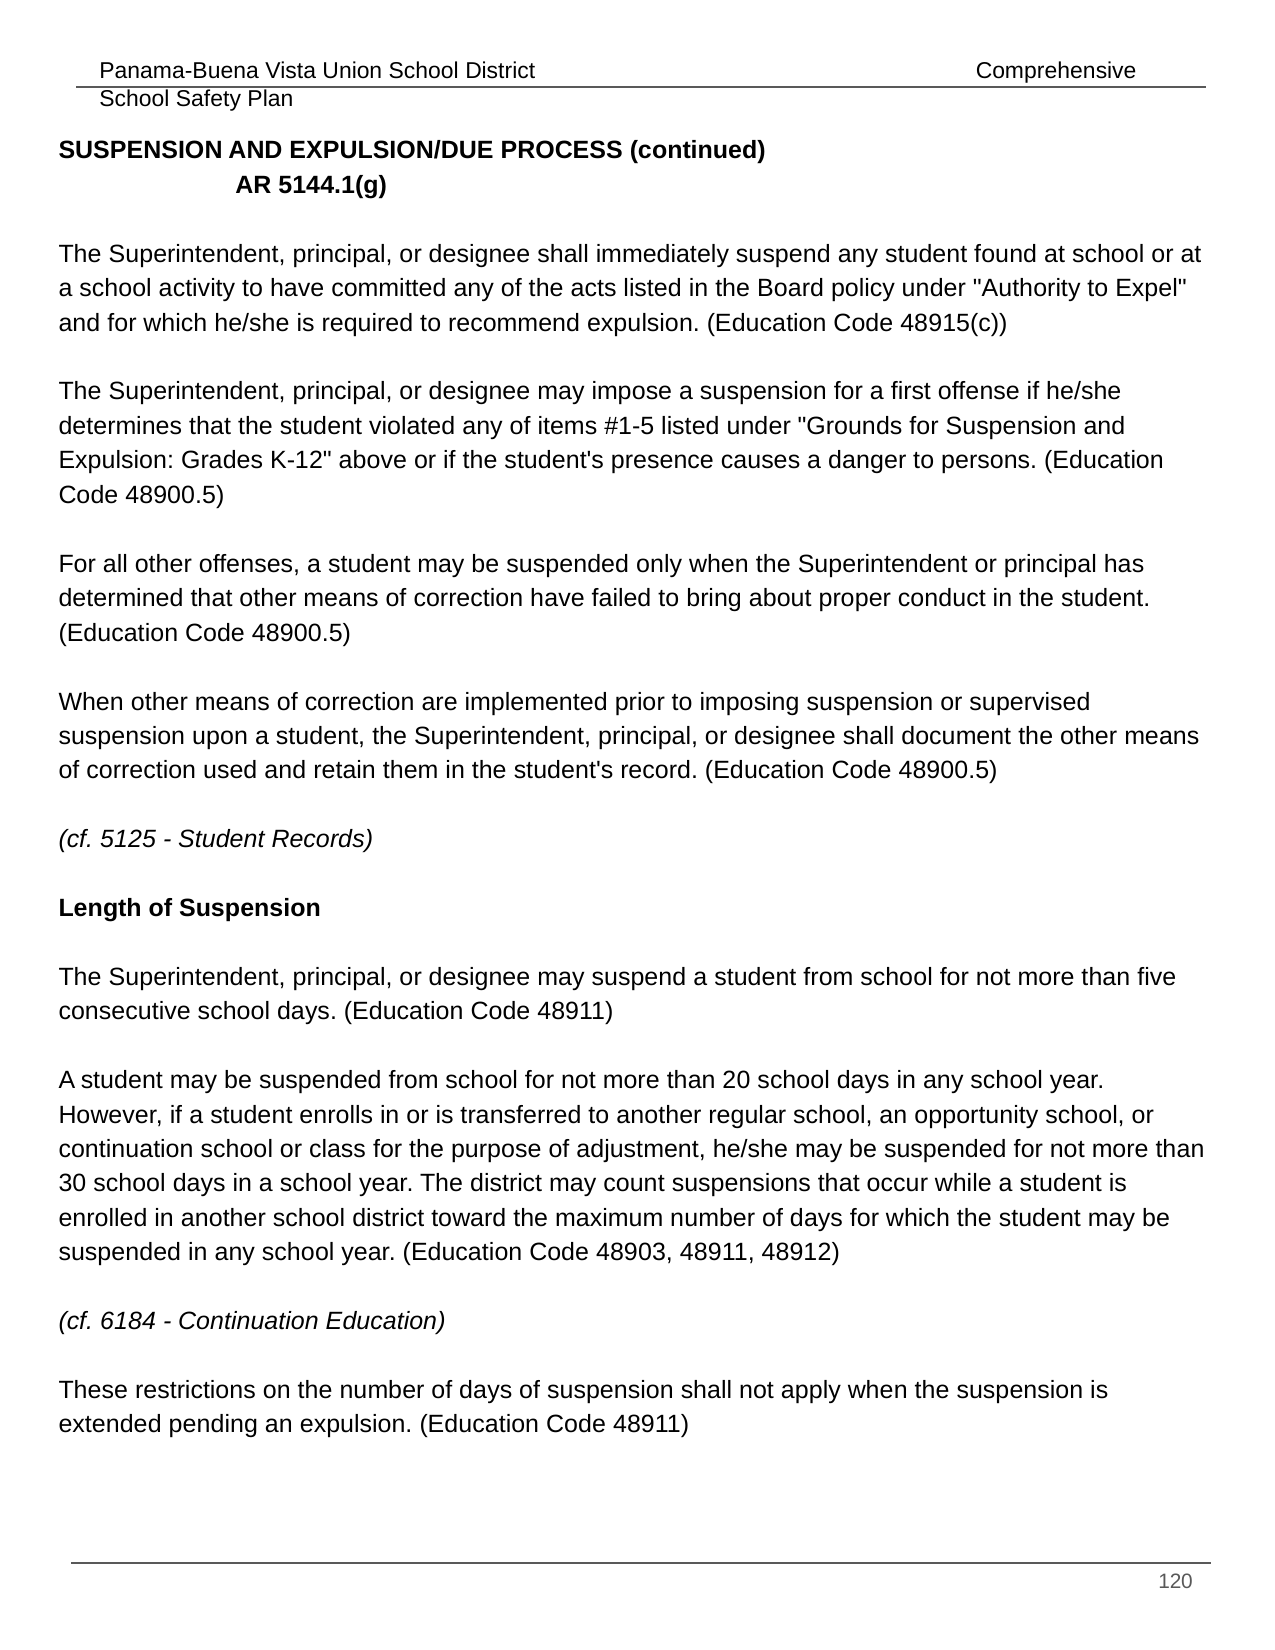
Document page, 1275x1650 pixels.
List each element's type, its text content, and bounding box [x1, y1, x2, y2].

list SUSPENSION AND EXPULSION/DUE PROCESS (continued) AR 5144.1(g) The Superintendent, principal, or designee shall immediately suspend any student found at school or at a school activity to have committed any of the acts listed in the Board policy under "Authority to Expel" and for which he/she is required to recommend expulsion. (Education Code 48915(c)) The Superintendent, principal, or designee may impose a suspension for a first offense if he/she determines that the student violated any of items #1-5 listed under "Grounds for Suspension and Expulsion: Grades K-12" above or if the student's presence causes a danger to persons. (Education Code 48900.5) For all other offenses, a student may be suspended only when the Superintendent or principal has determined that other means of correction have failed to bring about proper conduct in the student. (Education Code 48900.5) When other means of correction are implemented prior to imposing suspension or supervised suspension upon a student, the Superintendent, principal, or designee shall document the other means of correction used and retain them in the student's record. (Education Code 48900.5) (cf. 5125 - Student Records) Length of Suspension The Superintendent, principal, or designee may suspend a student from school for not more than five consecutive school days. (Education Code 48911) A student may be suspended from school for not more than 20 school days in any school year. However, if a student enrolls in or is transferred to another regular school, an opportunity school, or continuation school or class for the purpose of adjustment, he/she may be suspended for not more than 30 school days in a school year. The district may count suspensions that occur while a student is enrolled in another school district toward the maximum number of days for which the student may be suspended in any school year. (Education Code 48903, 48911, 48912) (cf. 6184 - Continuation Education) These restrictions on the number of days of suspension shall not apply when the suspension is extended pending an expulsion. (Education Code 48911) [43, 114, 1232, 1466]
slide_number ‹#› [1131, 1552, 1208, 1623]
